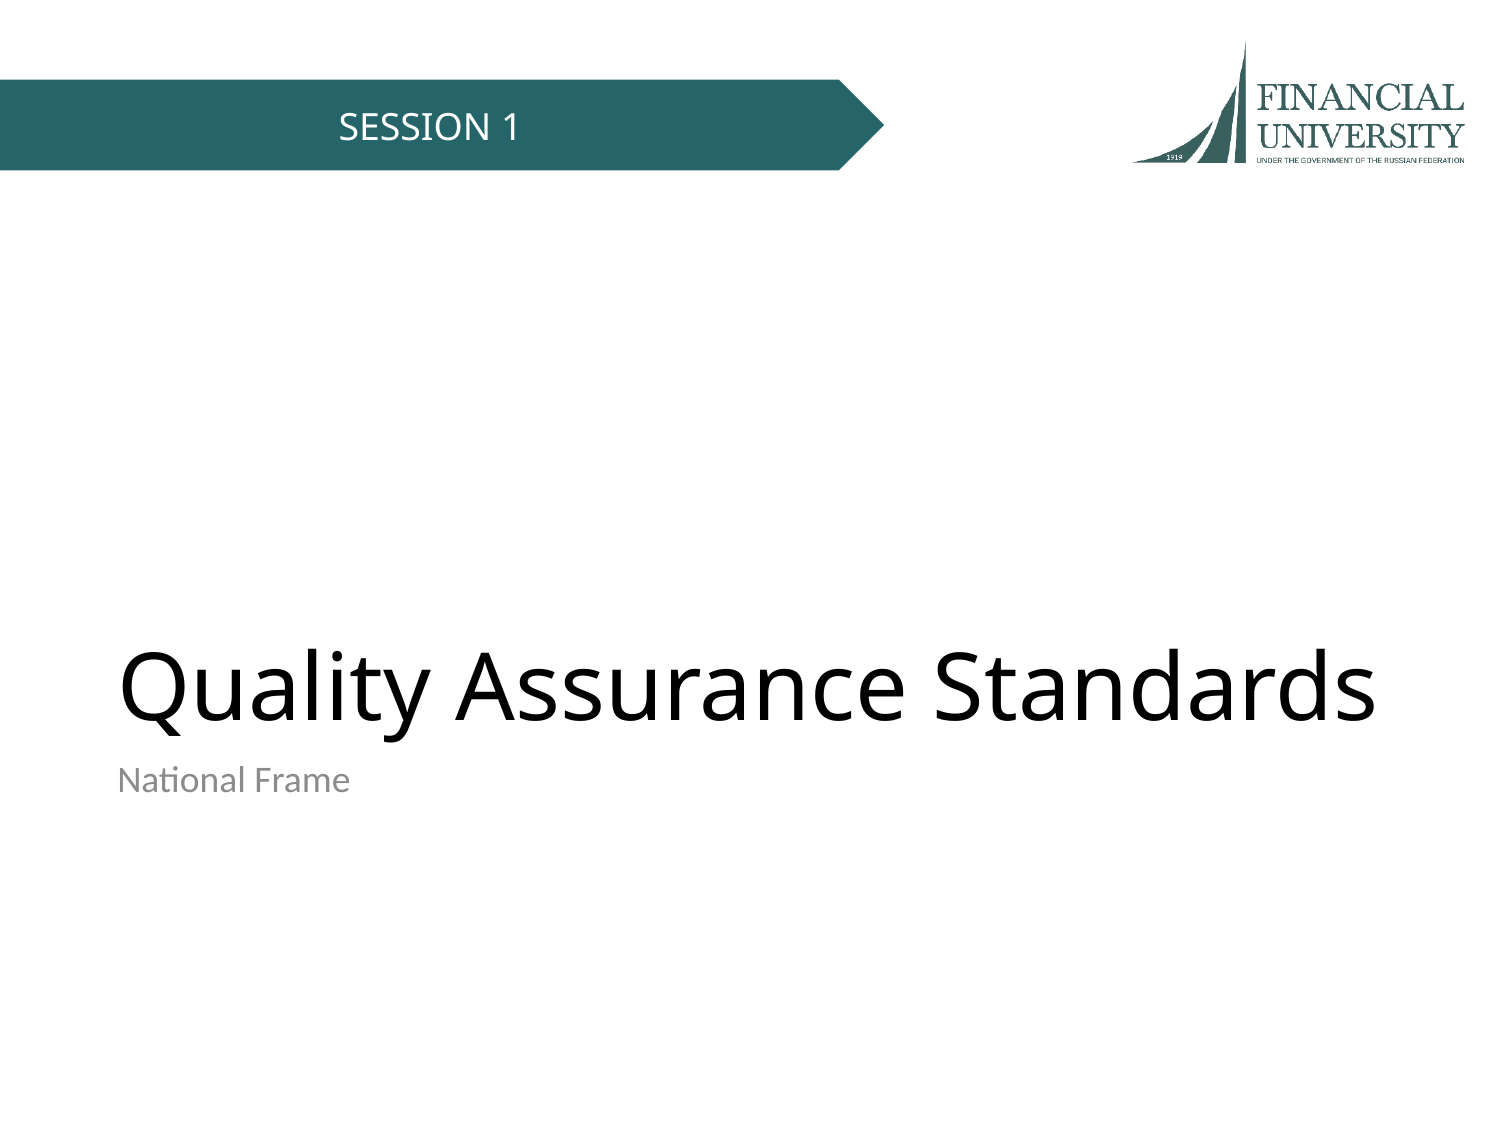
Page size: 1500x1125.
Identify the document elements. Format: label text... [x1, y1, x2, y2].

list National Frame [102, 752, 1397, 999]
picture [1128, 36, 1466, 180]
title Quality Assurance Standards [102, 280, 1397, 749]
text_box SESSION 1 [0, 78, 886, 172]
